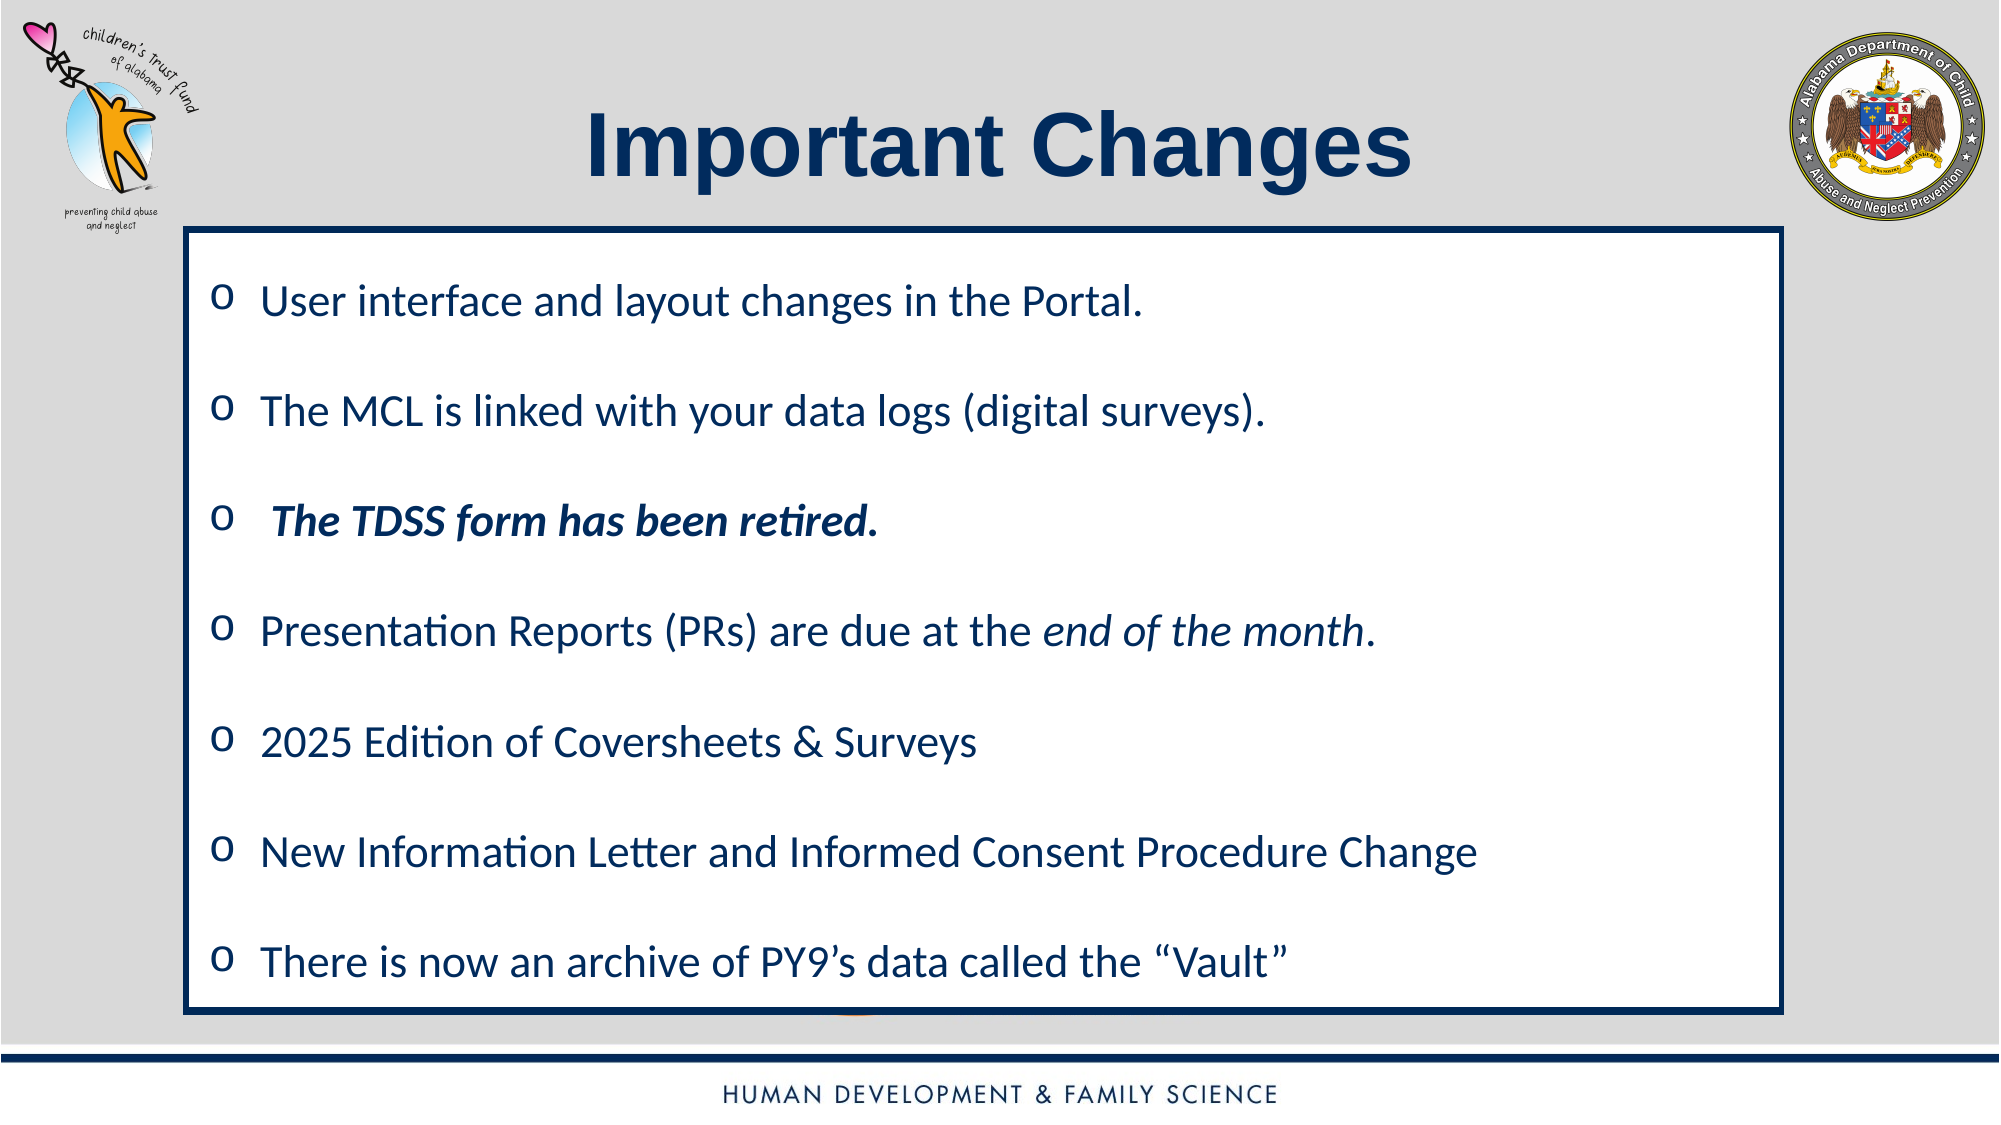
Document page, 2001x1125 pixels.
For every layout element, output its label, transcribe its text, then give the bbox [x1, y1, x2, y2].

picture [1, 0, 1999, 1125]
title Important Changes [249, 89, 1750, 204]
